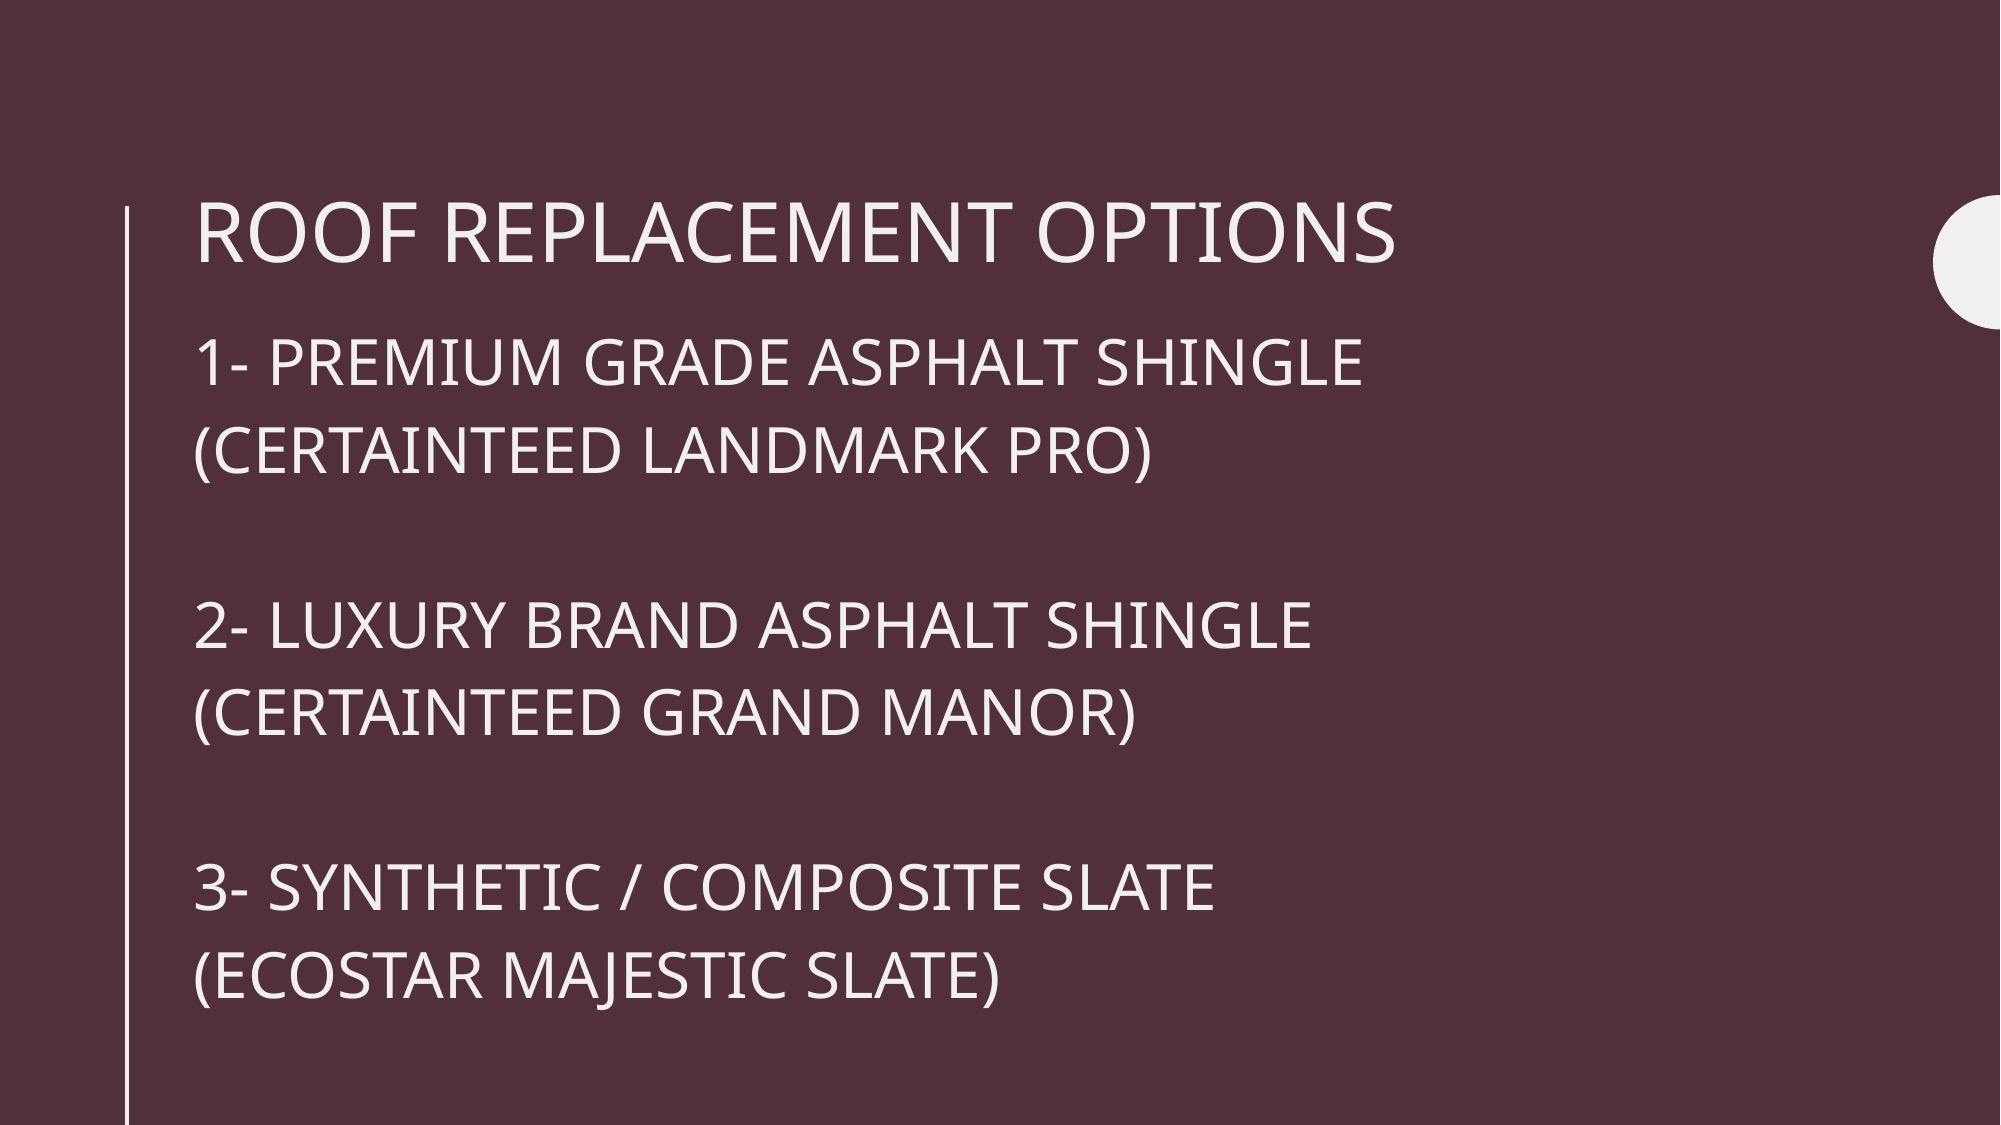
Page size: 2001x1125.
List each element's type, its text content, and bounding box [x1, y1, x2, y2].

subtitle 1- PREMIUM GRADE ASPHALT SHINGLE (CERTAINTEED LANDMARK PRO) 2- LUXURY BRAND ASPHALT SHINGLE (CERTAINTEED GRAND MANOR) 3- SYNTHETIC / COMPOSITE SLATE (ECOSTAR MAJESTIC SLATE) [178, 303, 1862, 1025]
title ROOF REPLACEMENT OPTIONS [178, 187, 1482, 303]
